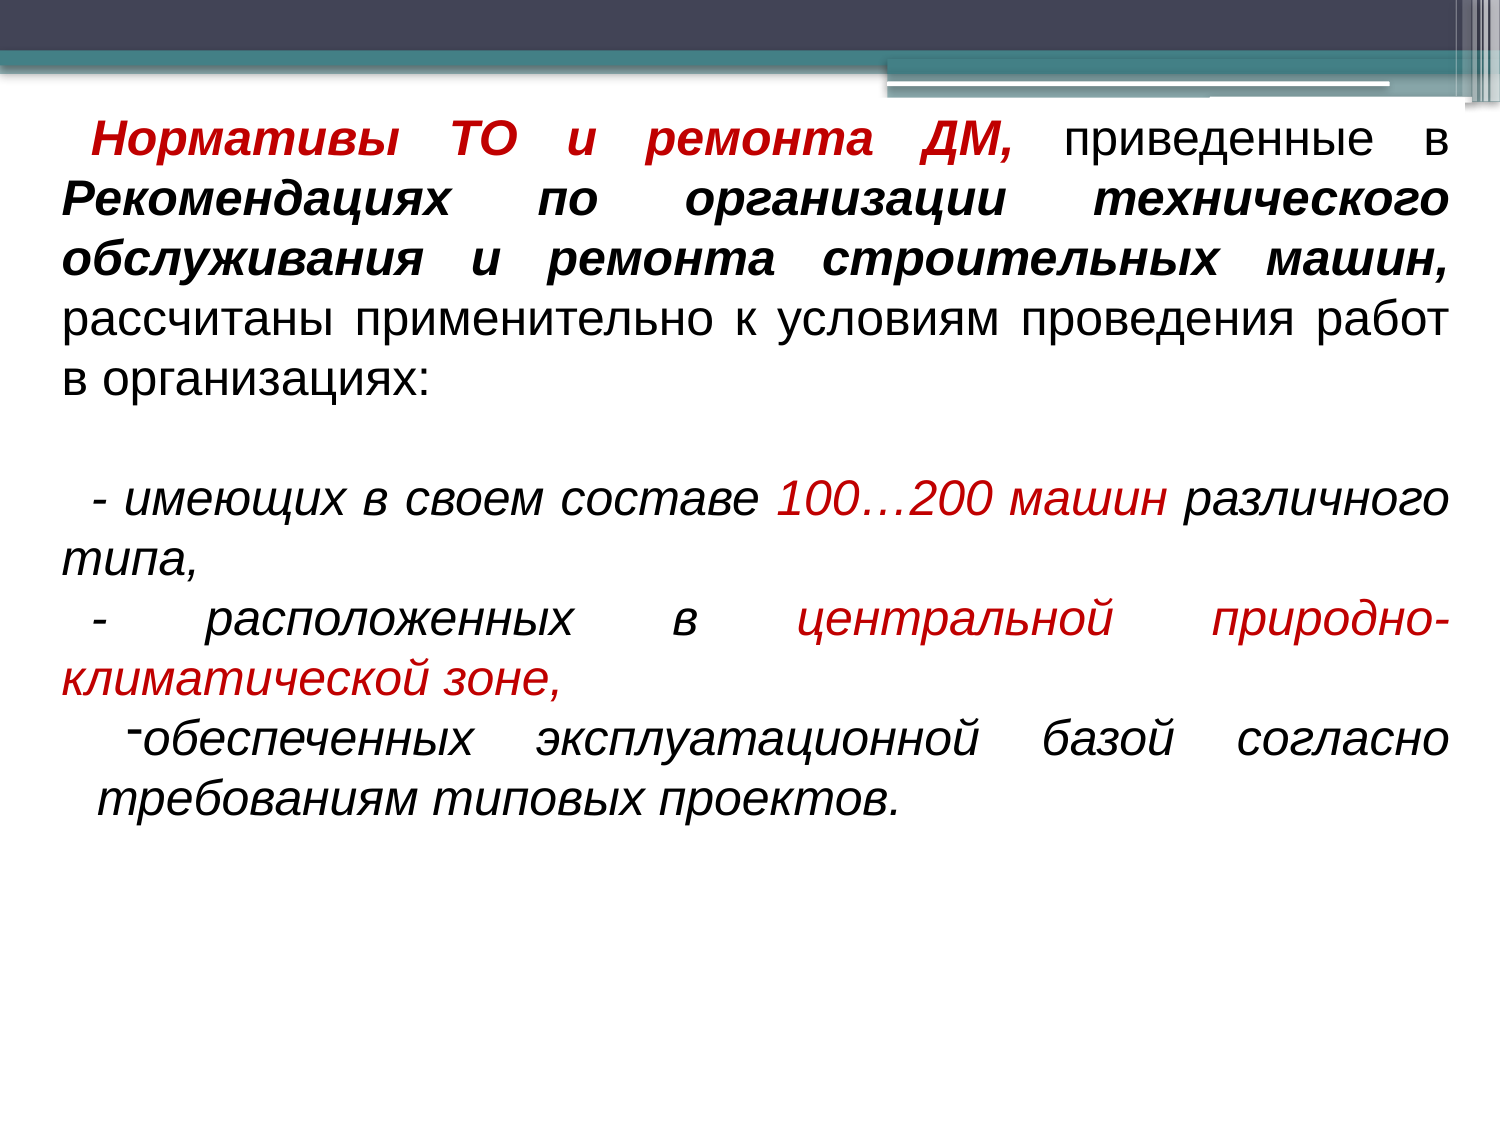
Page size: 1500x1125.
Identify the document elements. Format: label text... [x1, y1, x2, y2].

text_box Нормативы ТО и ремонта ДМ, приведенные в Рекомендациях по организации технического обслуживания и ремонта строительных машин, рассчитаны применительно к условиям проведения работ в организациях: - имеющих в своем составе 100…200 машин различного типа, - расположенных в центральной природно-климатической зоне, обеспеченных эксплуатационной базой согласно требованиям типовых проектов. [46, 97, 1465, 833]
